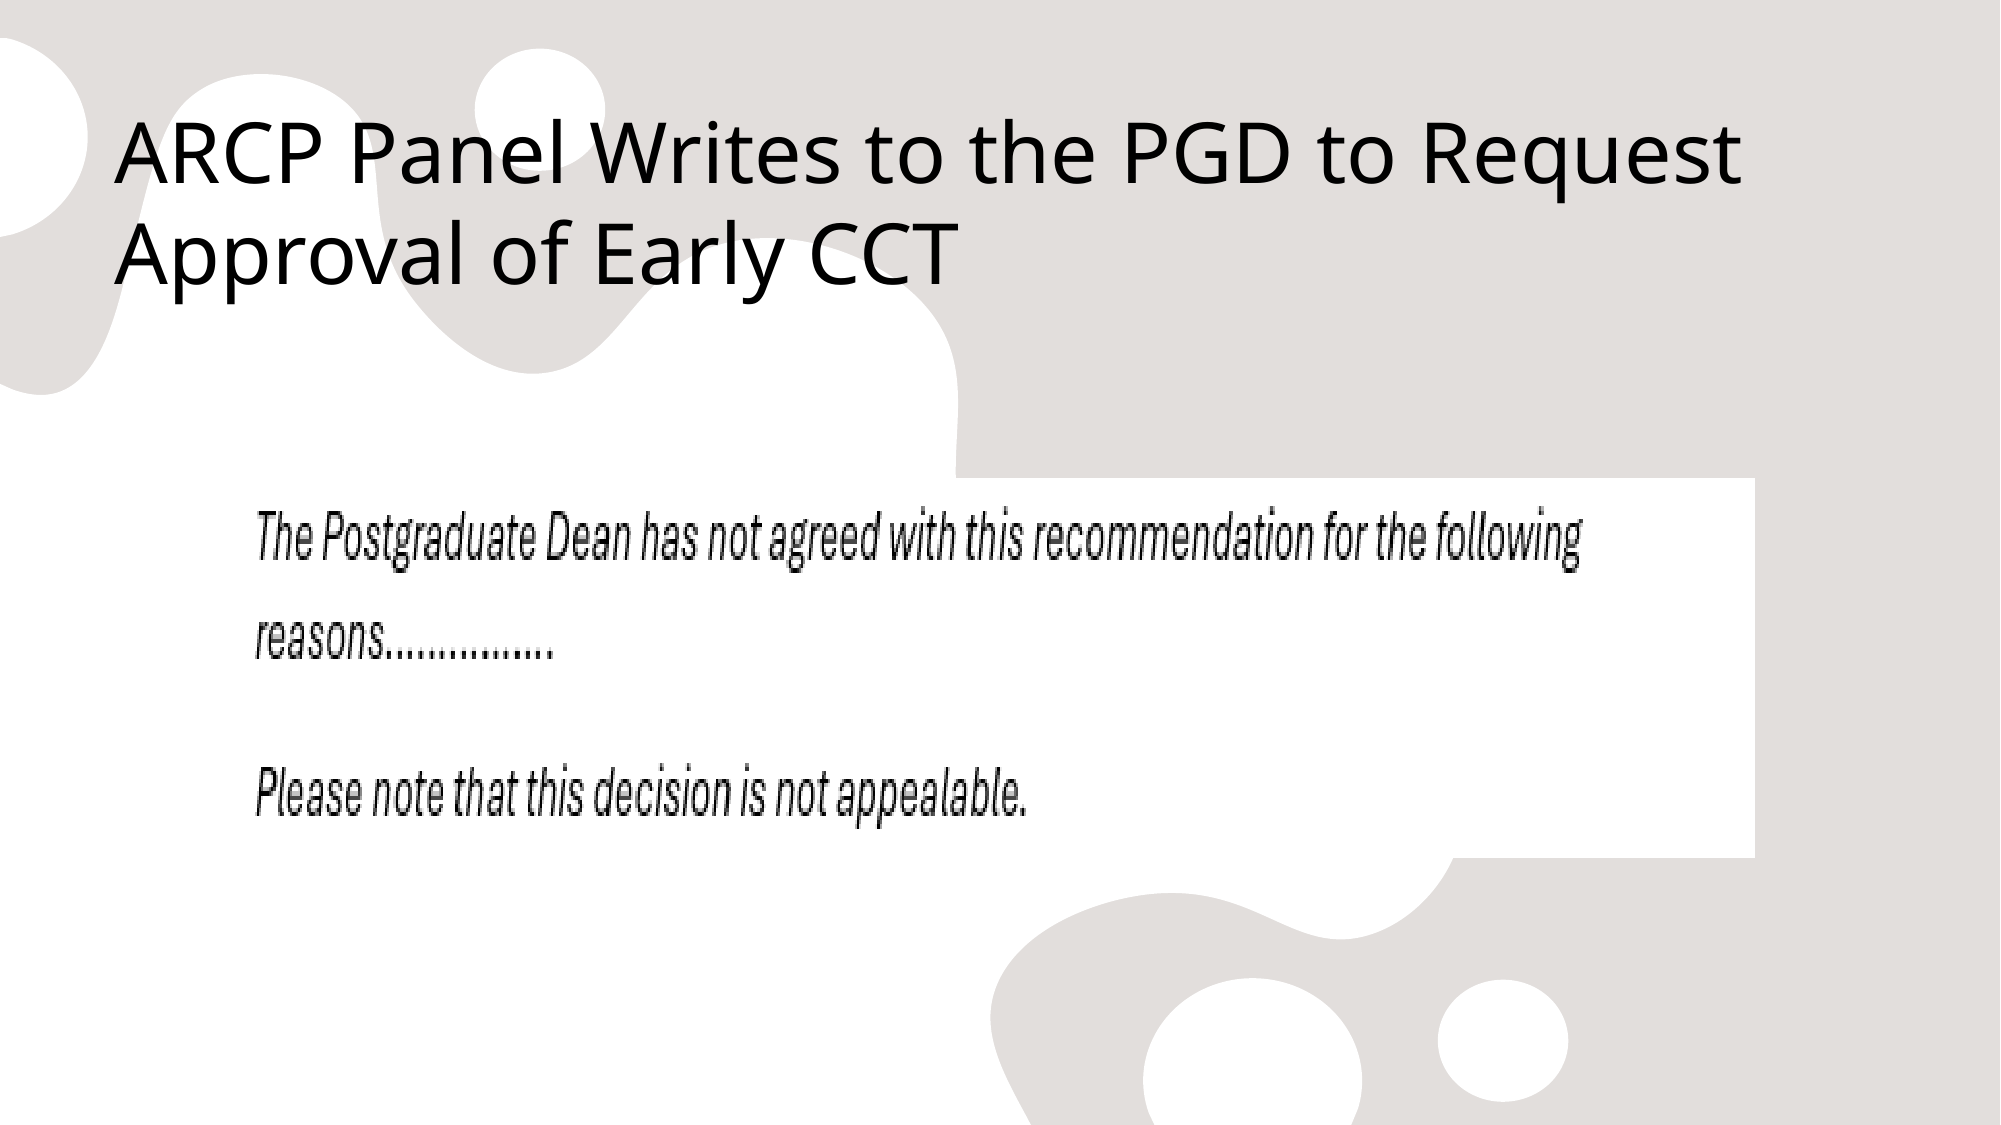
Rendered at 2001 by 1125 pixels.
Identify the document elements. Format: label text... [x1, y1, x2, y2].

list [245, 478, 1755, 858]
title ARCP Panel Writes to the PGD to Request Approval of Early CCT [99, 91, 1900, 309]
